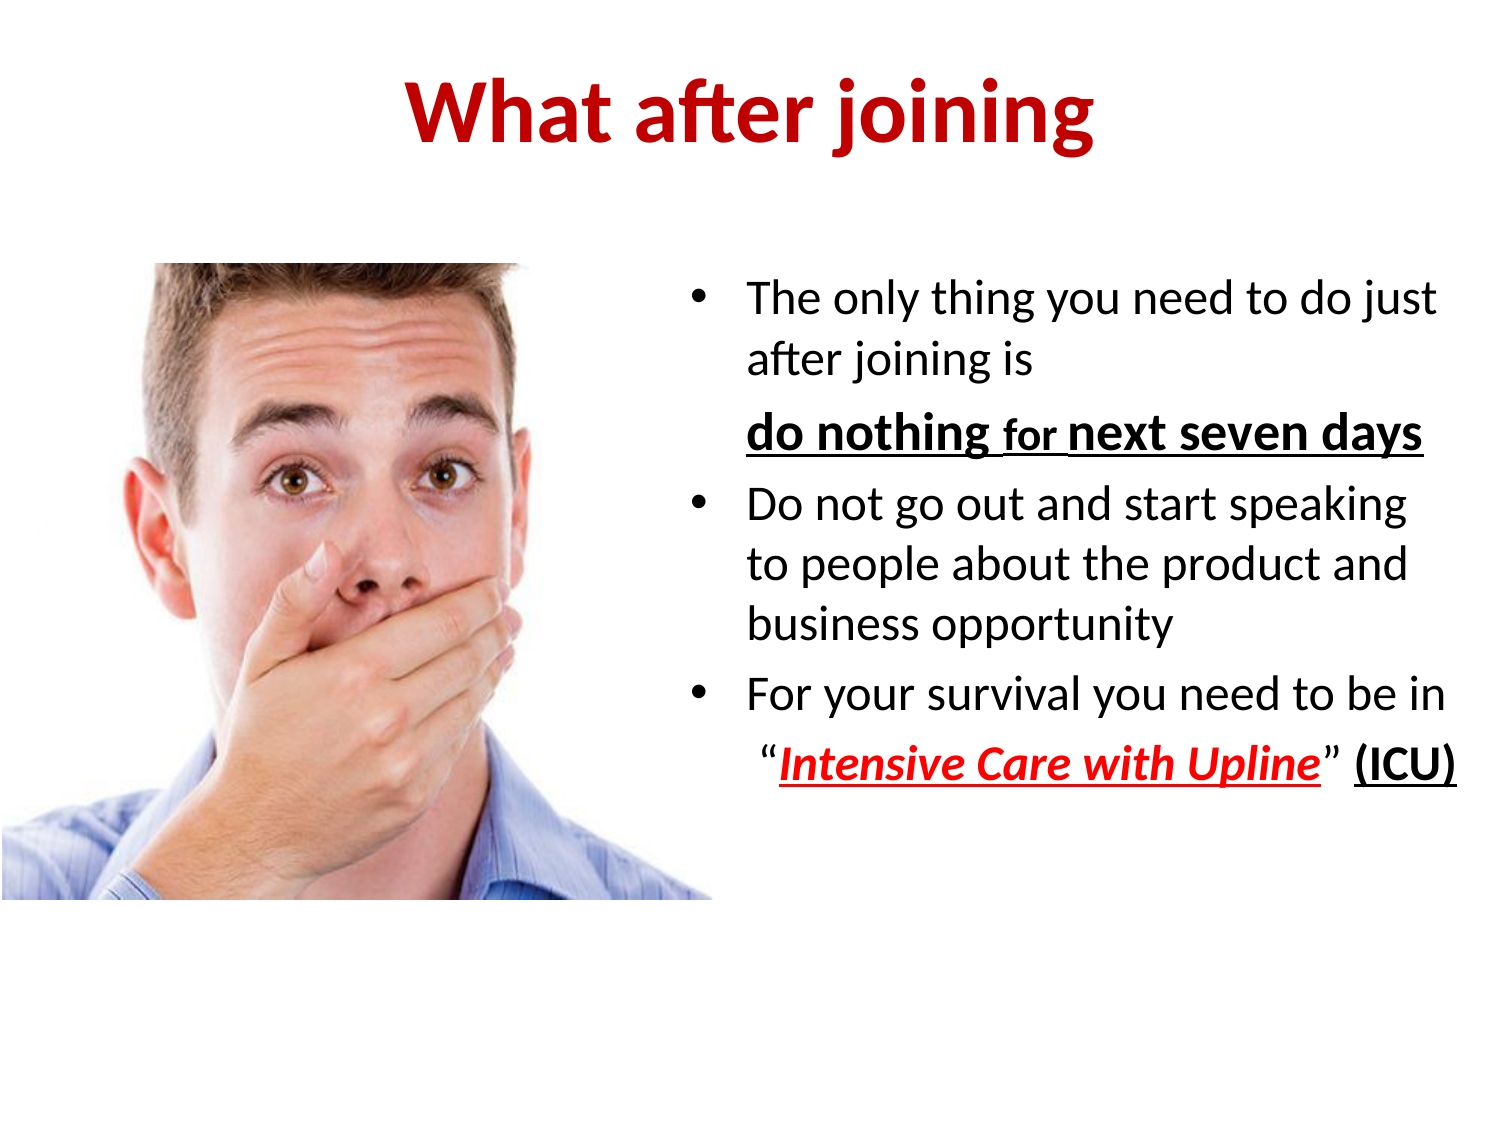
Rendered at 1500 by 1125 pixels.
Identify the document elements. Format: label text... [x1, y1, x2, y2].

title What after joining [75, 12, 1425, 200]
picture [1, 249, 713, 901]
list The only thing you need to do just after joining is do nothing for next seven days Do not go out and start speaking to people about the product and business opportunity For your survival you need to be in “Intensive Care with Upline” (ICU) [675, 257, 1475, 1000]
